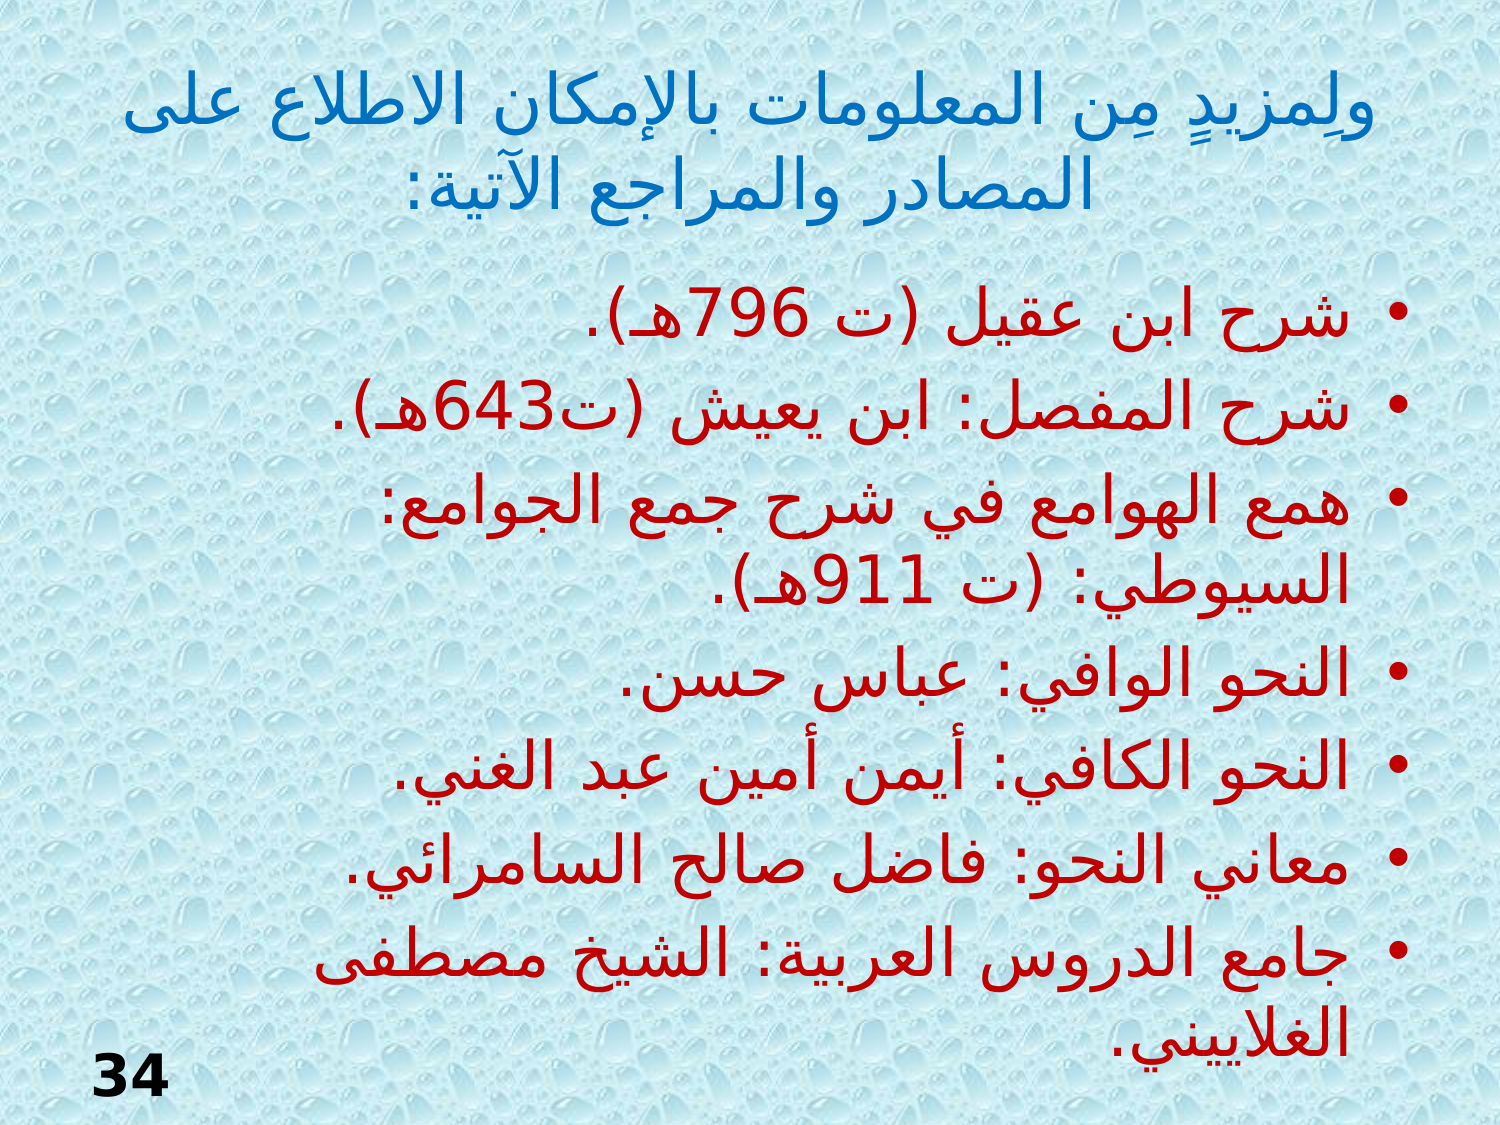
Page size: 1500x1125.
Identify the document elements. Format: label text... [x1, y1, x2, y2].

slide_number [1074, 1019, 1425, 1103]
title ولِمزيدٍ مِن المعلومات بالإمكان الاطلاع على المصادر والمراجع الآتية: [75, 45, 1425, 233]
list شرح ابن عقيل (ت 796هـ). شرح المفصل: ابن يعيش (ت643هـ). همع الهوامع في شرح جمع الجوامع: السيوطي: (ت 911هـ). النحو الوافي: عباس حسن. النحو الكافي: أيمن أمين عبد الغني. معاني النحو: فاضل صالح السامرائي. جامع الدروس العربية: الشيخ مصطفى الغلاييني. [75, 262, 1425, 1005]
slide_number 34 [75, 1042, 425, 1103]
